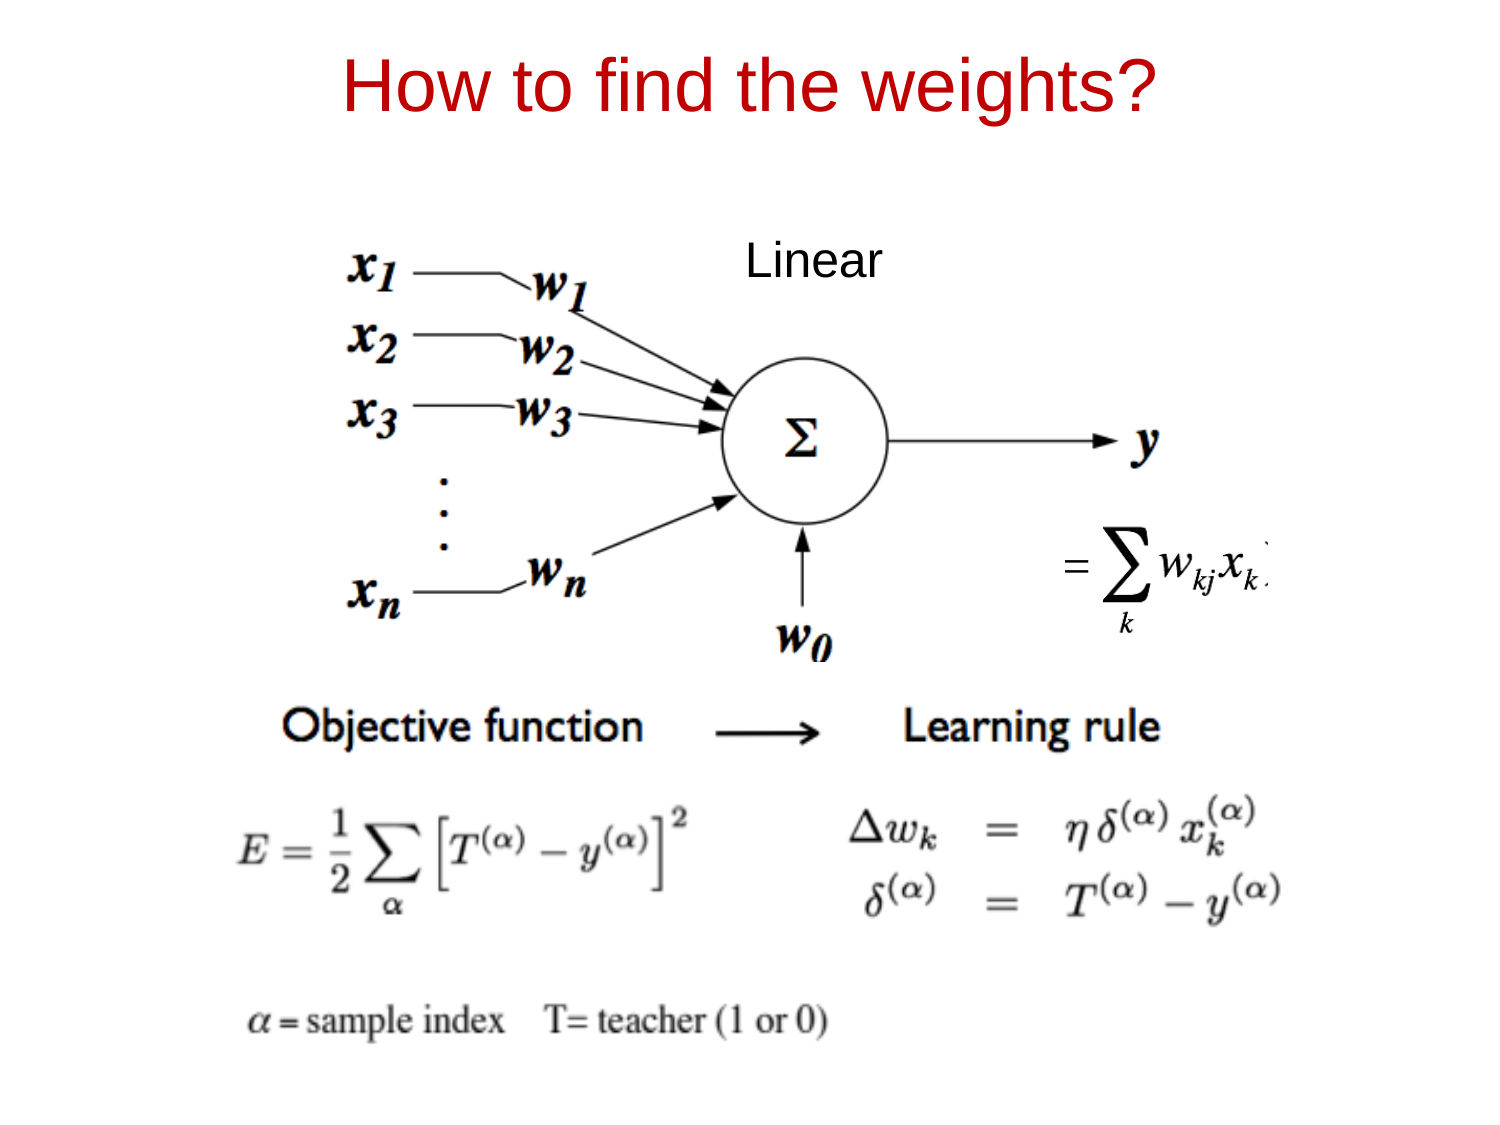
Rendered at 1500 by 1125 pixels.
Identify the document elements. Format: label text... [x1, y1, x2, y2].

picture [224, 662, 1306, 957]
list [274, 132, 1313, 682]
picture [1102, 510, 1268, 639]
title How to find the weights? [112, 0, 1388, 175]
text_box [243, 996, 832, 1048]
